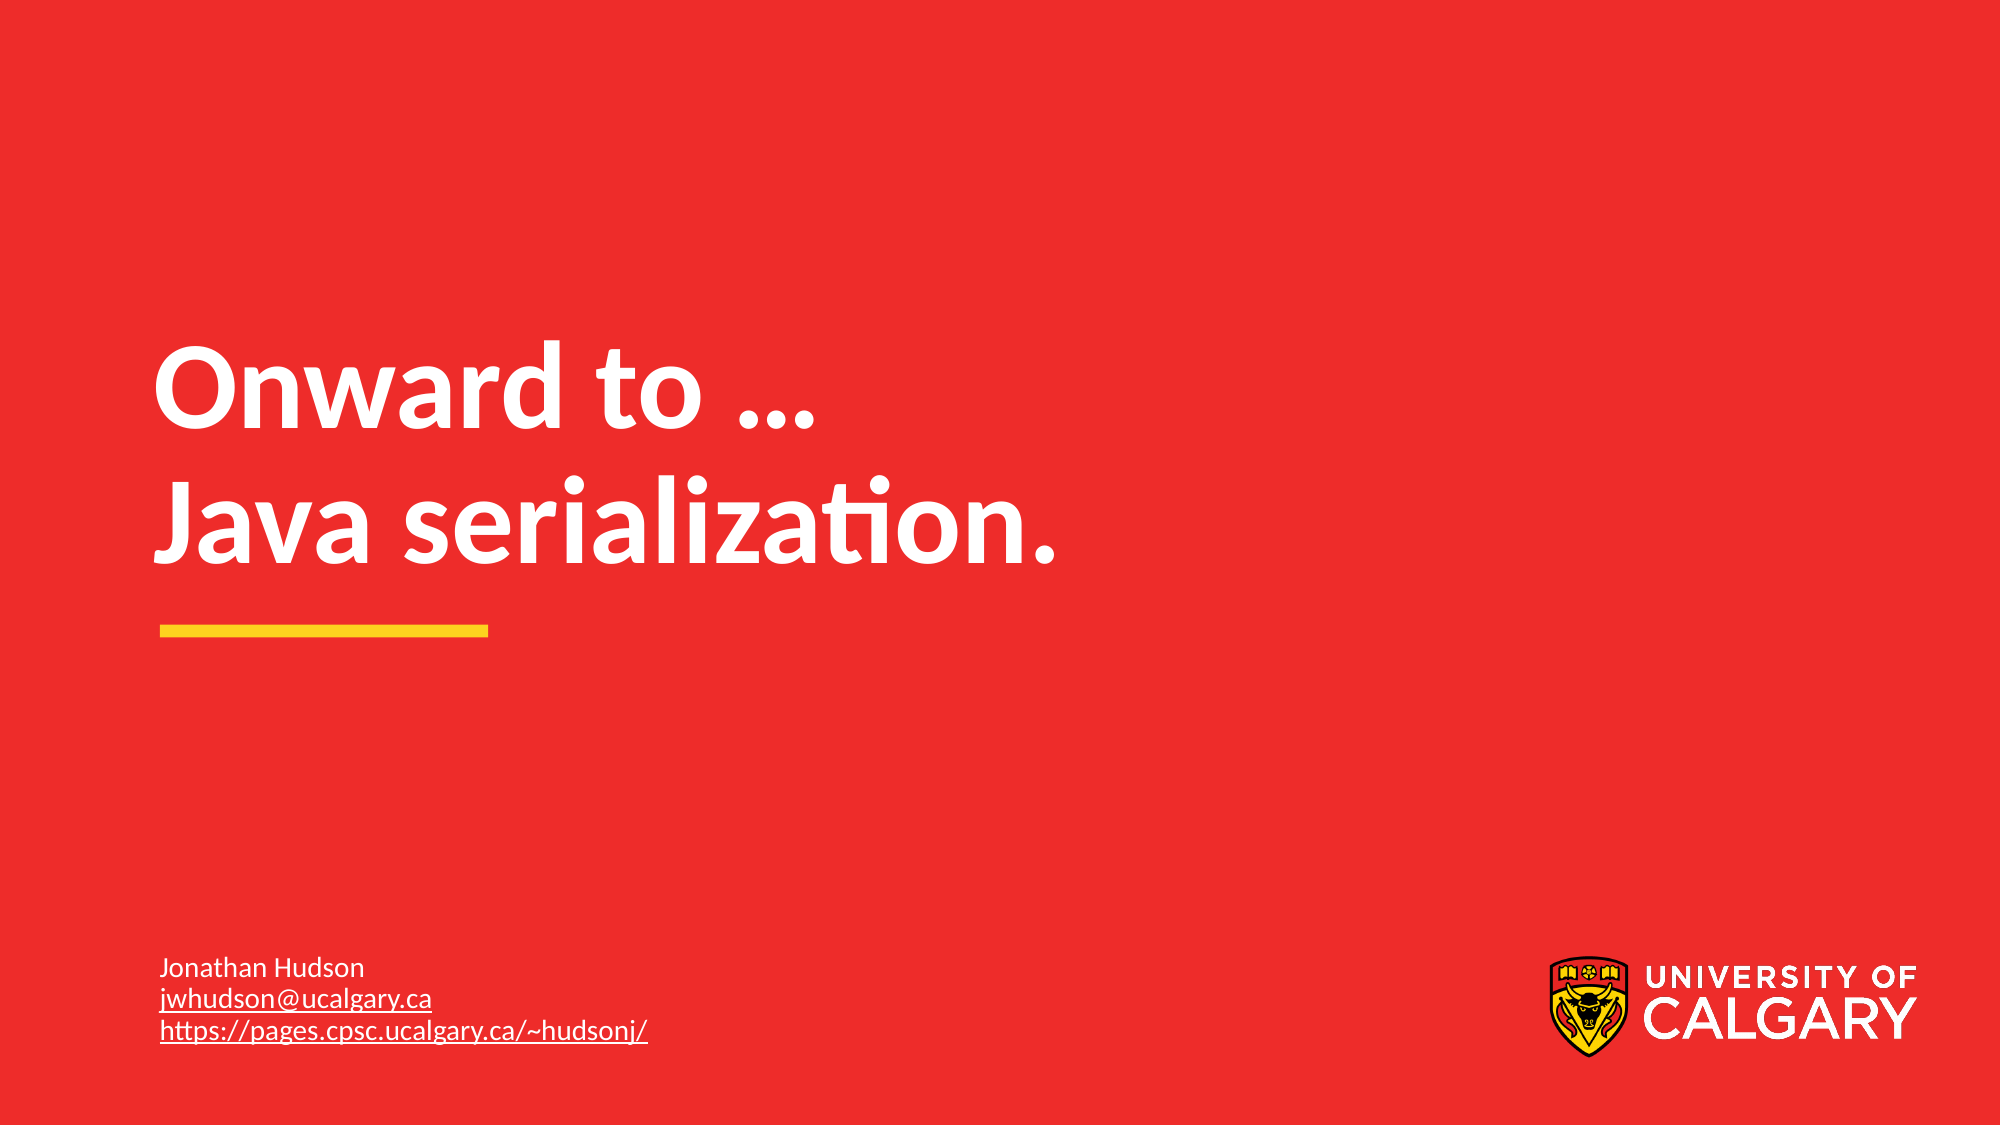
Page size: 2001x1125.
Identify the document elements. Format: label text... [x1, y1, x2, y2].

list Jonathan Hudson jwhudson@ucalgary.ca https://pages.cpsc.ucalgary.ca/~hudsonj/ [144, 898, 1366, 1055]
picture [1508, 924, 1958, 1080]
title Onward to … Java serialization. [138, 160, 1639, 598]
